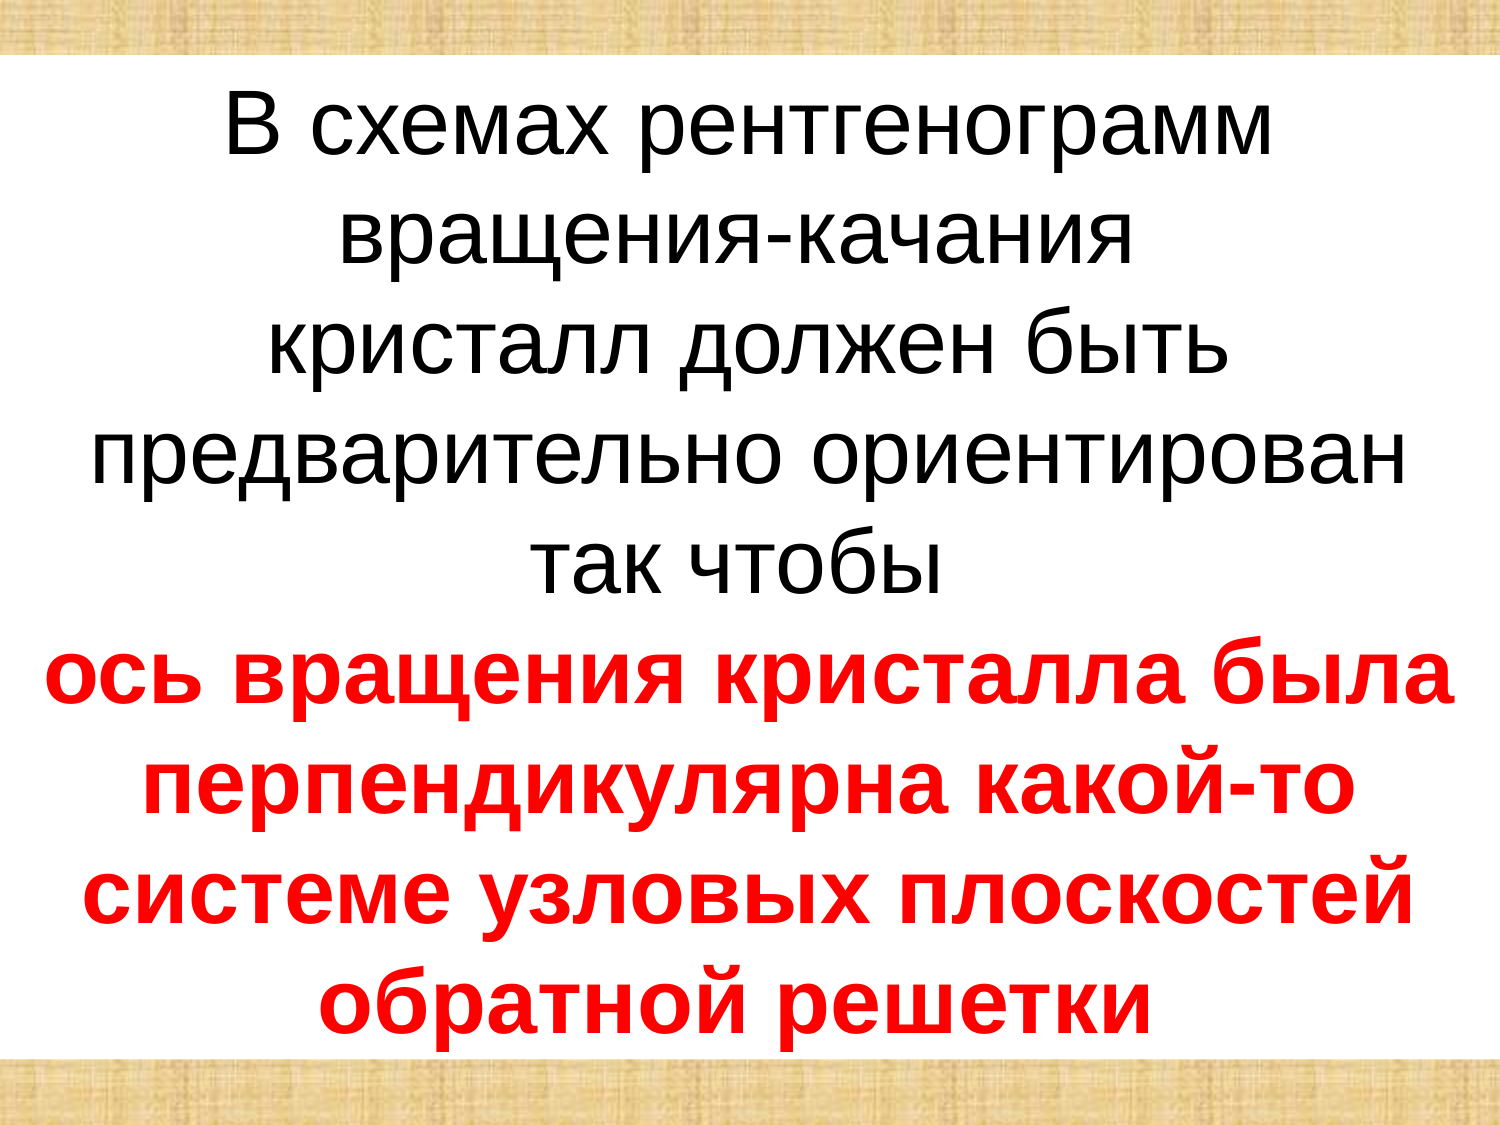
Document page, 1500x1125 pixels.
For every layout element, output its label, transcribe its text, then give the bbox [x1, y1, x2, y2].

text_box В схемах рентгенограмм вращения-качания кристалл должен быть предварительно ориентирован так чтобы ось вращения кристалла была перпендикулярна какой-то системе узловых плоскостей обратной решетки [0, 55, 1500, 1060]
picture [0, 1060, 1500, 1125]
picture [0, 0, 1500, 55]
